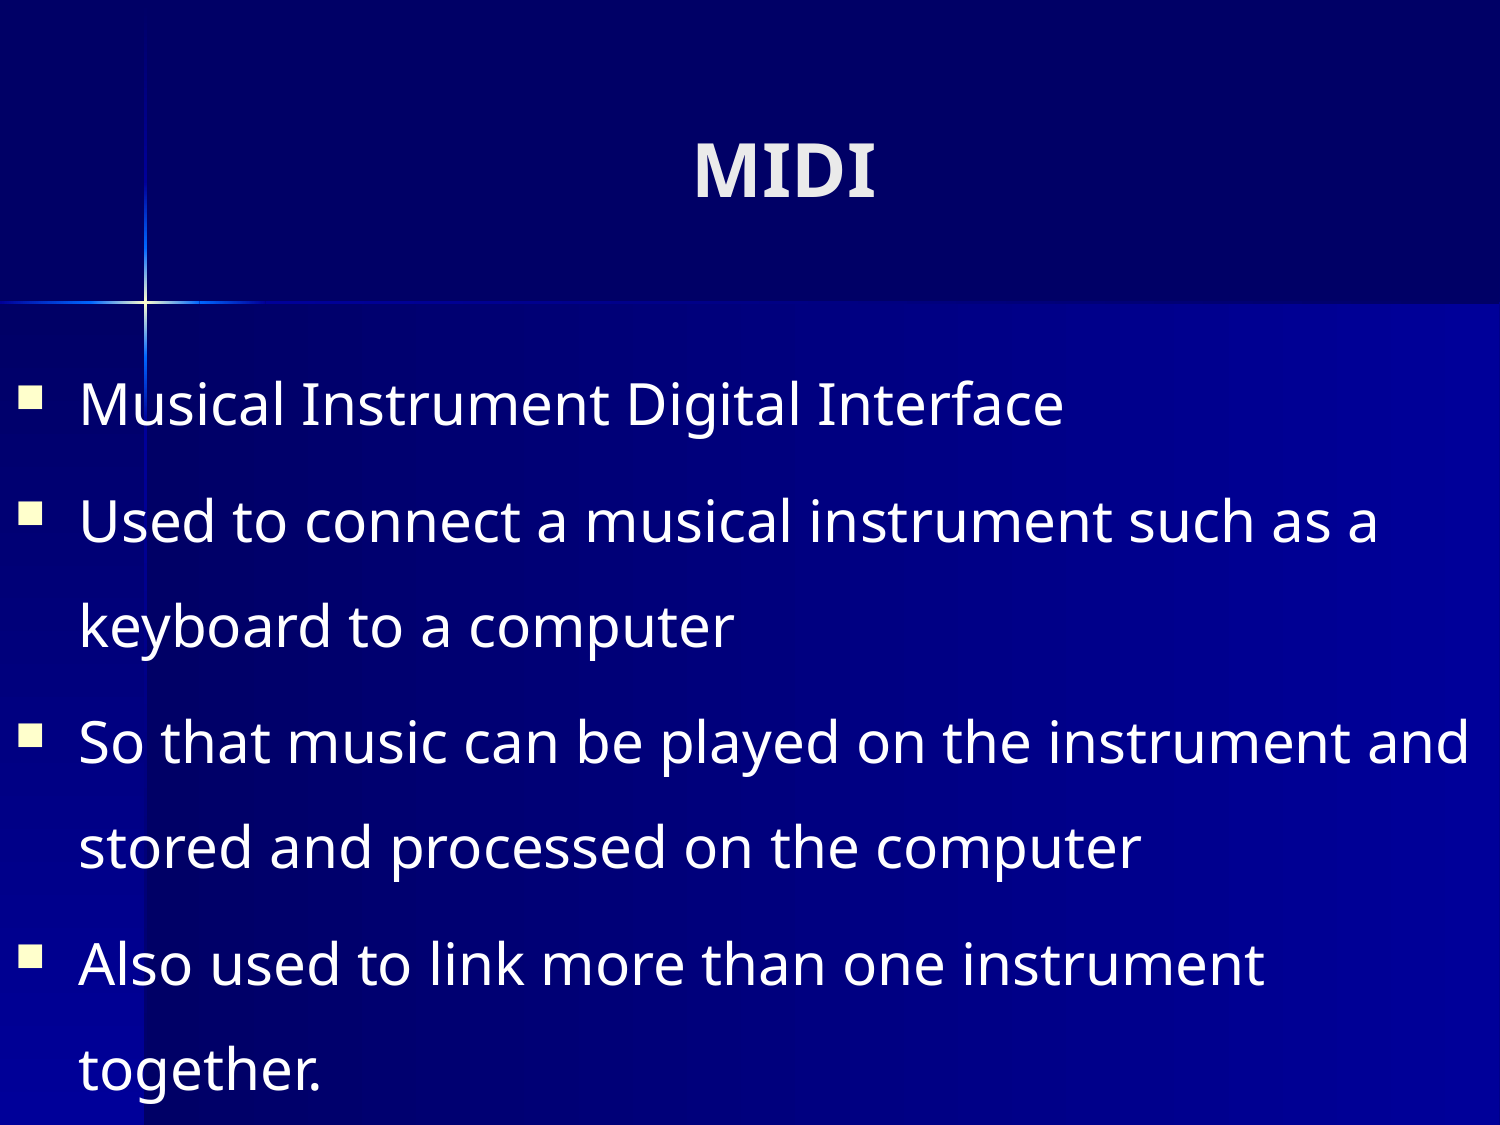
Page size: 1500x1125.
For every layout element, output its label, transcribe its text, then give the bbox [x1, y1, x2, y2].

title MIDI [174, 50, 1413, 285]
list Musical Instrument Digital Interface Used to connect a musical instrument such as a keyboard to a computer So that music can be played on the instrument and stored and processed on the computer Also used to link more than one instrument together. [0, 324, 1500, 1125]
